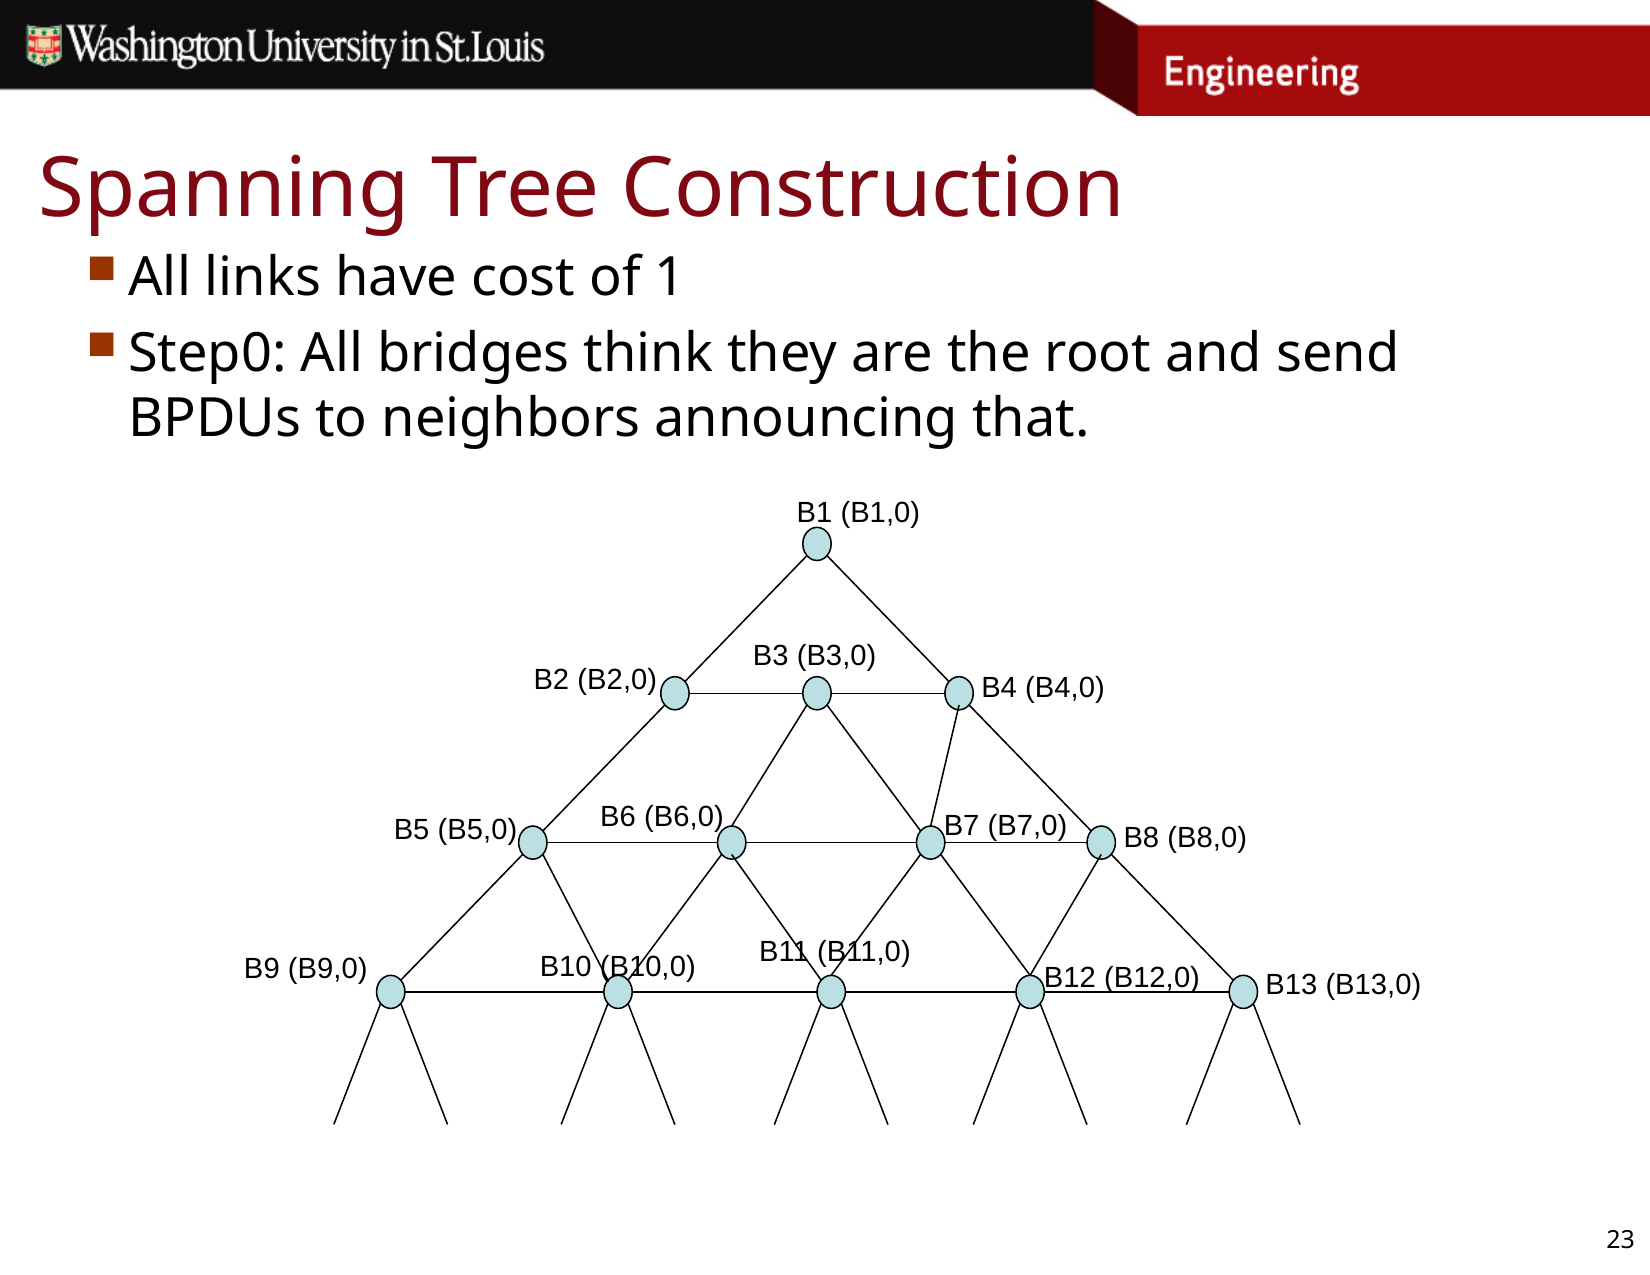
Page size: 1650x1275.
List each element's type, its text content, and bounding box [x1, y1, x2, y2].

picture [0, 0, 1650, 116]
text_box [228, 485, 1499, 1125]
title Spanning Tree Construction [21, 105, 1602, 262]
text_box All links have cost of 1 Step0: All bridges think they are the root and send BPDUs to neighbors announcing that. [50, 234, 1575, 463]
slide_number 23 [1579, 1207, 1650, 1275]
